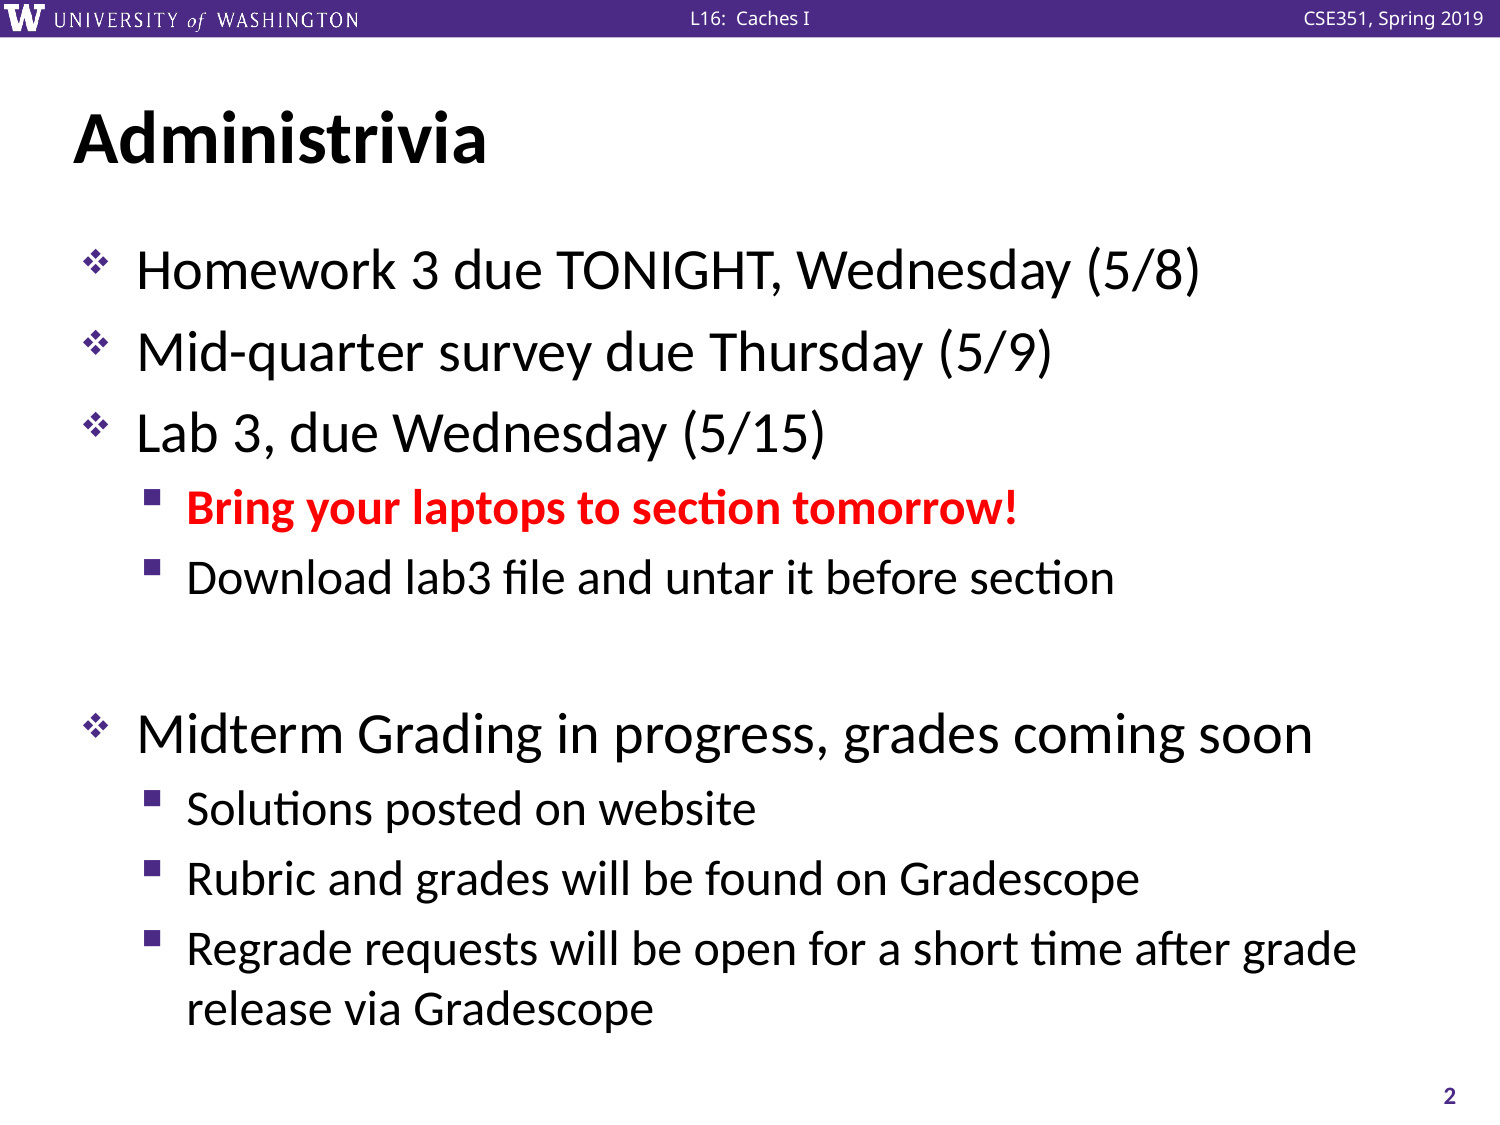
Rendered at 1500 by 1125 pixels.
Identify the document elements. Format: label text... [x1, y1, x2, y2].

list Homework 3 due TONIGHT, Wednesday (5/8) Mid-quarter survey due Thursday (5/9) Lab 3, due Wednesday (5/15) Bring your laptops to section tomorrow! Download lab3 file and untar it before section Midterm Grading in progress, grades coming soon Solutions posted on website Rubric and grades will be found on Gradescope Regrade requests will be open for a short time after grade release via Gradescope [64, 223, 1438, 1040]
slide_number 2 [1400, 1065, 1500, 1125]
title Administrivia [58, 71, 1438, 197]
picture [4, 4, 358, 32]
